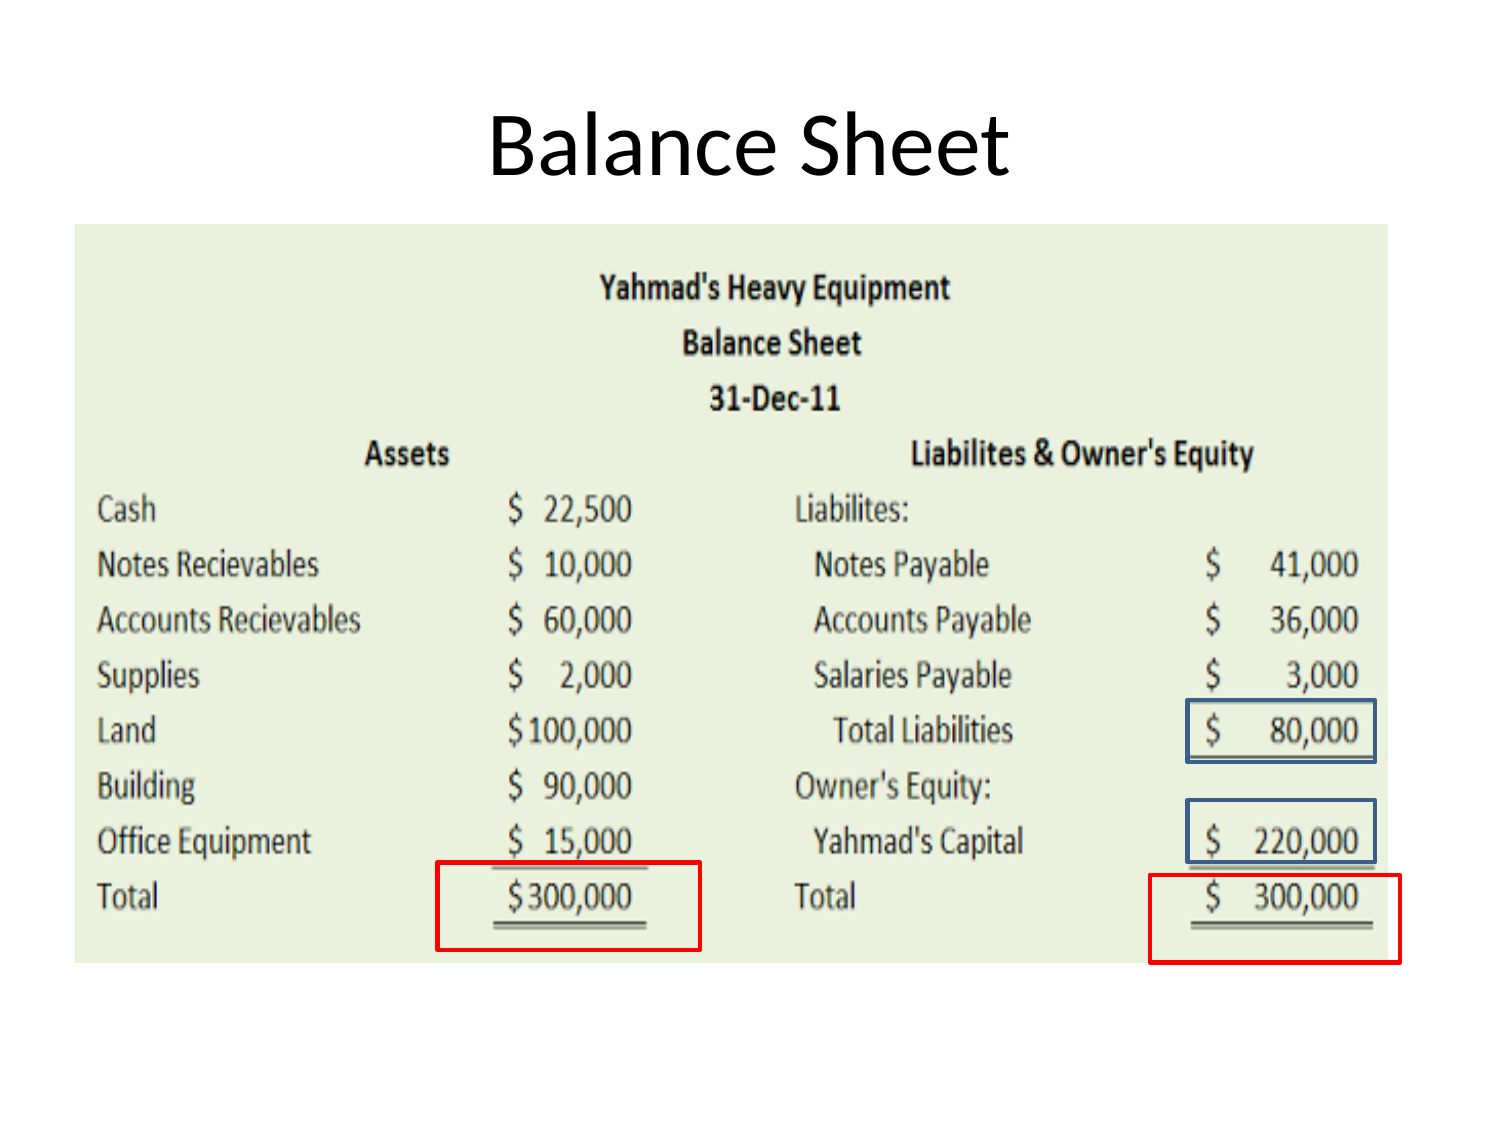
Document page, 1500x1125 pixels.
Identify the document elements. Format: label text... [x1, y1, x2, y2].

text_box [1391, 873, 1402, 965]
title Balance Sheet [75, 45, 1425, 233]
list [74, 224, 1388, 963]
